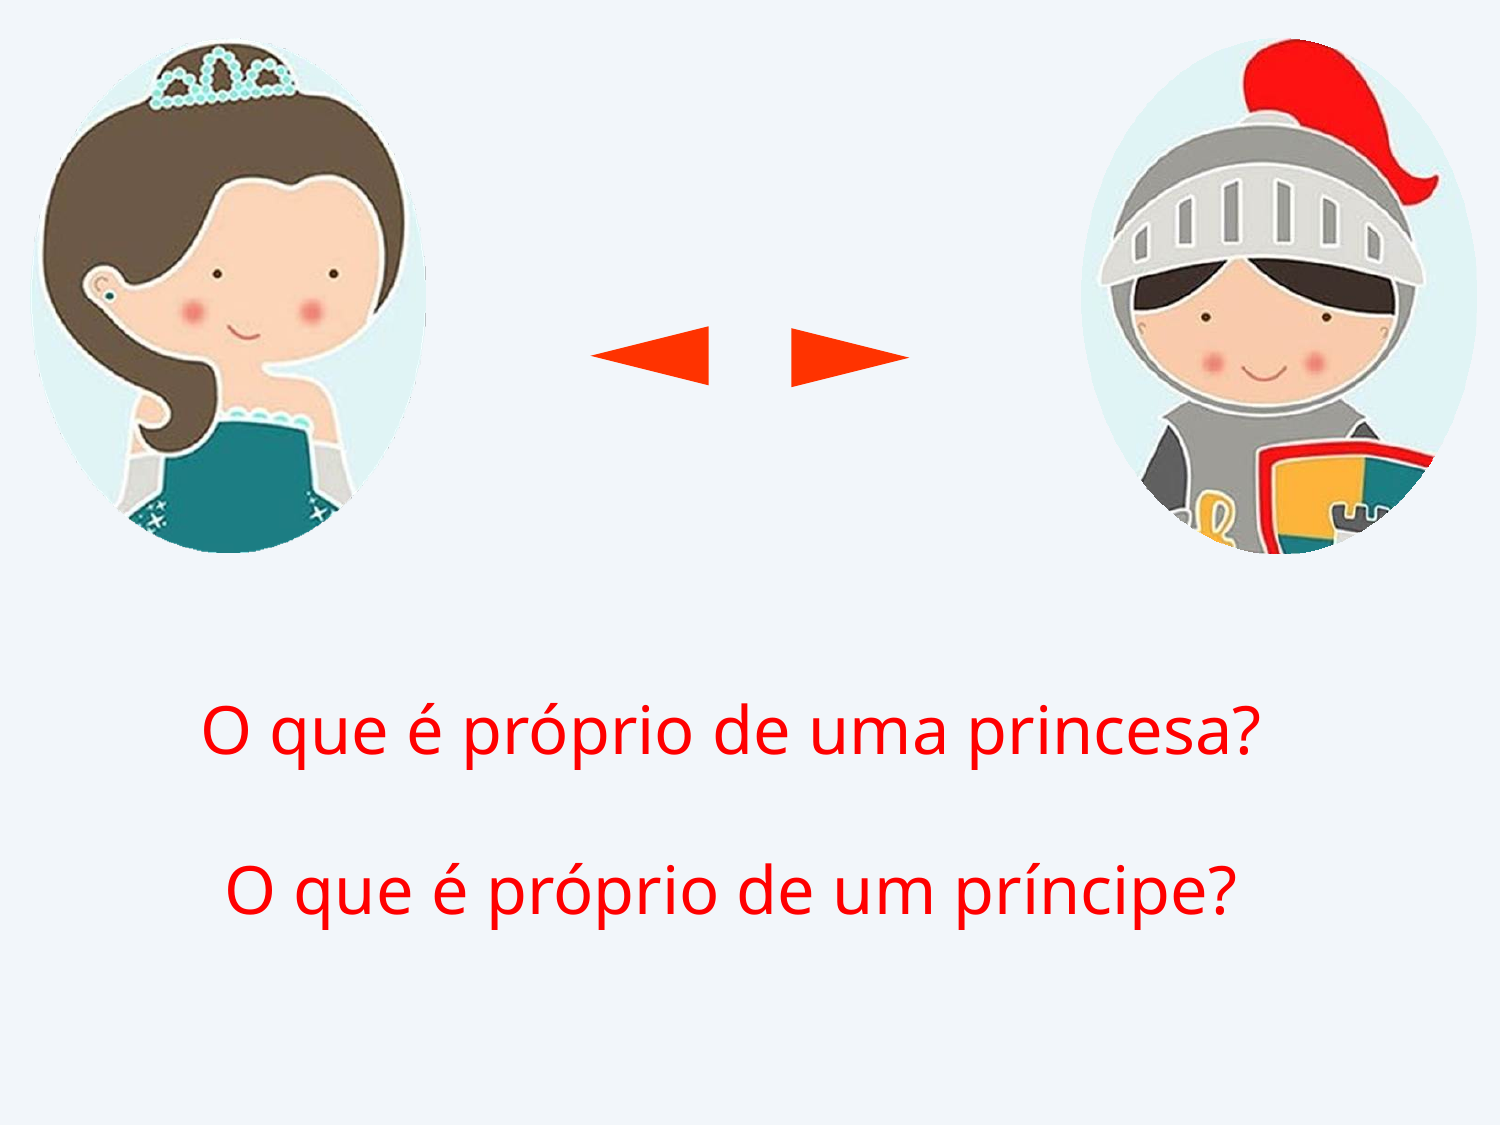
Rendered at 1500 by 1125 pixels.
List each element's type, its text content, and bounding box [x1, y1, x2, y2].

picture [1080, 37, 1477, 554]
text_box [588, 324, 711, 388]
text_box [789, 326, 912, 390]
text_box O que é próprio de uma princesa? O que é próprio de um príncipe? [185, 680, 1278, 936]
picture [29, 37, 426, 553]
